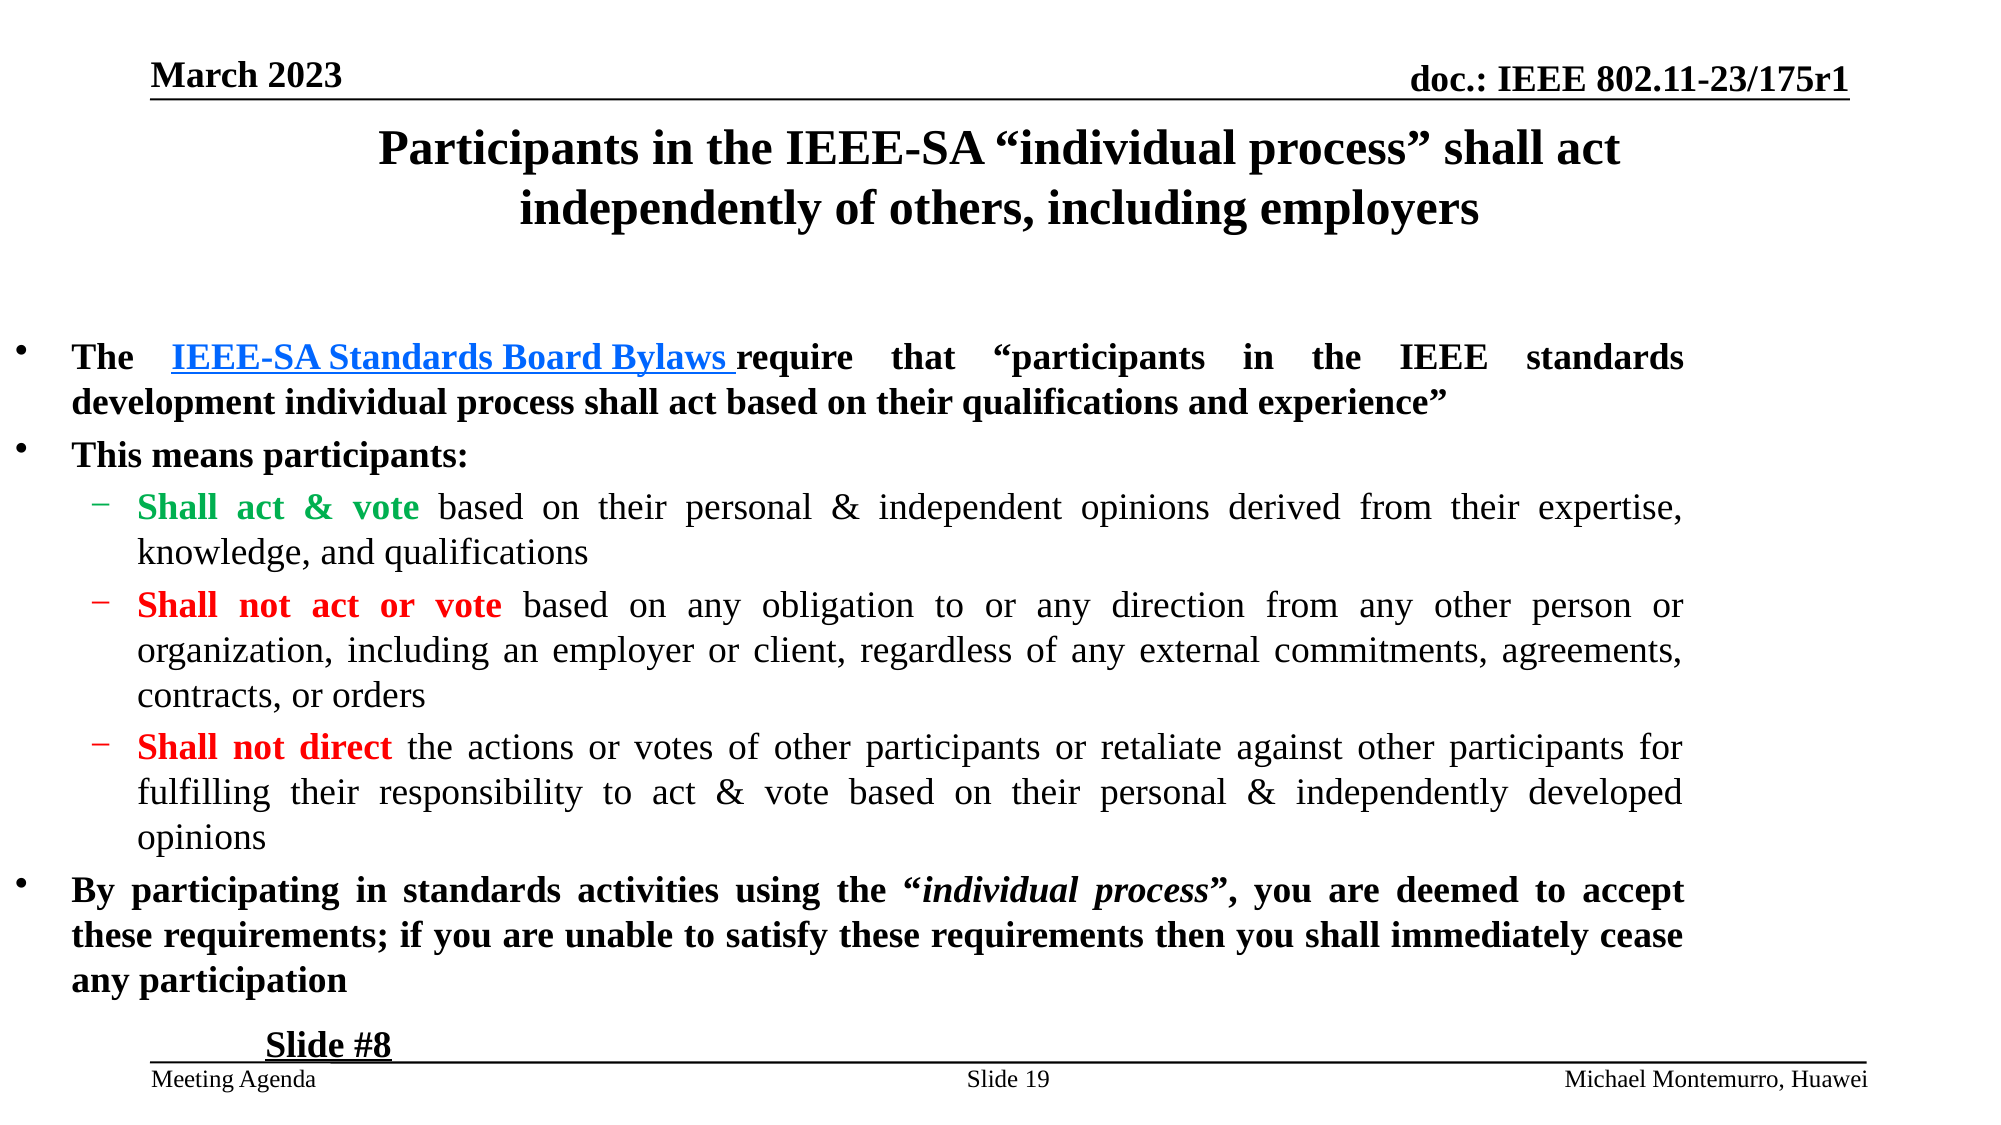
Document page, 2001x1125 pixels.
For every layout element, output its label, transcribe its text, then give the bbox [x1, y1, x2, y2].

text_box Slide #8 [250, 1012, 407, 1073]
slide_number Slide 19 [964, 1061, 1053, 1093]
text_box Participants in the IEEE-SA “individual process” shall act independently of others, including employers [362, 87, 1638, 263]
footer Michael Montemurro, Huawei [1266, 1061, 1869, 1093]
list The IEEE-SA Standards Board Bylaws require that “participants in the IEEE standards development individual process shall act based on their qualifications and experience” This means participants: Shall act & vote based on their personal & independent opinions derived from their expertise, knowledge, and qualifications Shall not act or vote based on any obligation to or any direction from any other person or organization, including an employer or client, regardless of any external commitments, agreements, contracts, or orders Shall not direct the actions or votes of other participants or retaliate against other participants for fulfilling their responsibility to act & vote based on their personal & independently developed opinions By participating in standards activities using the “individual process”, you are deemed to accept these requirements; if you are unable to satisfy these requirements then you shall immediately cease any participation [0, 324, 1700, 1000]
